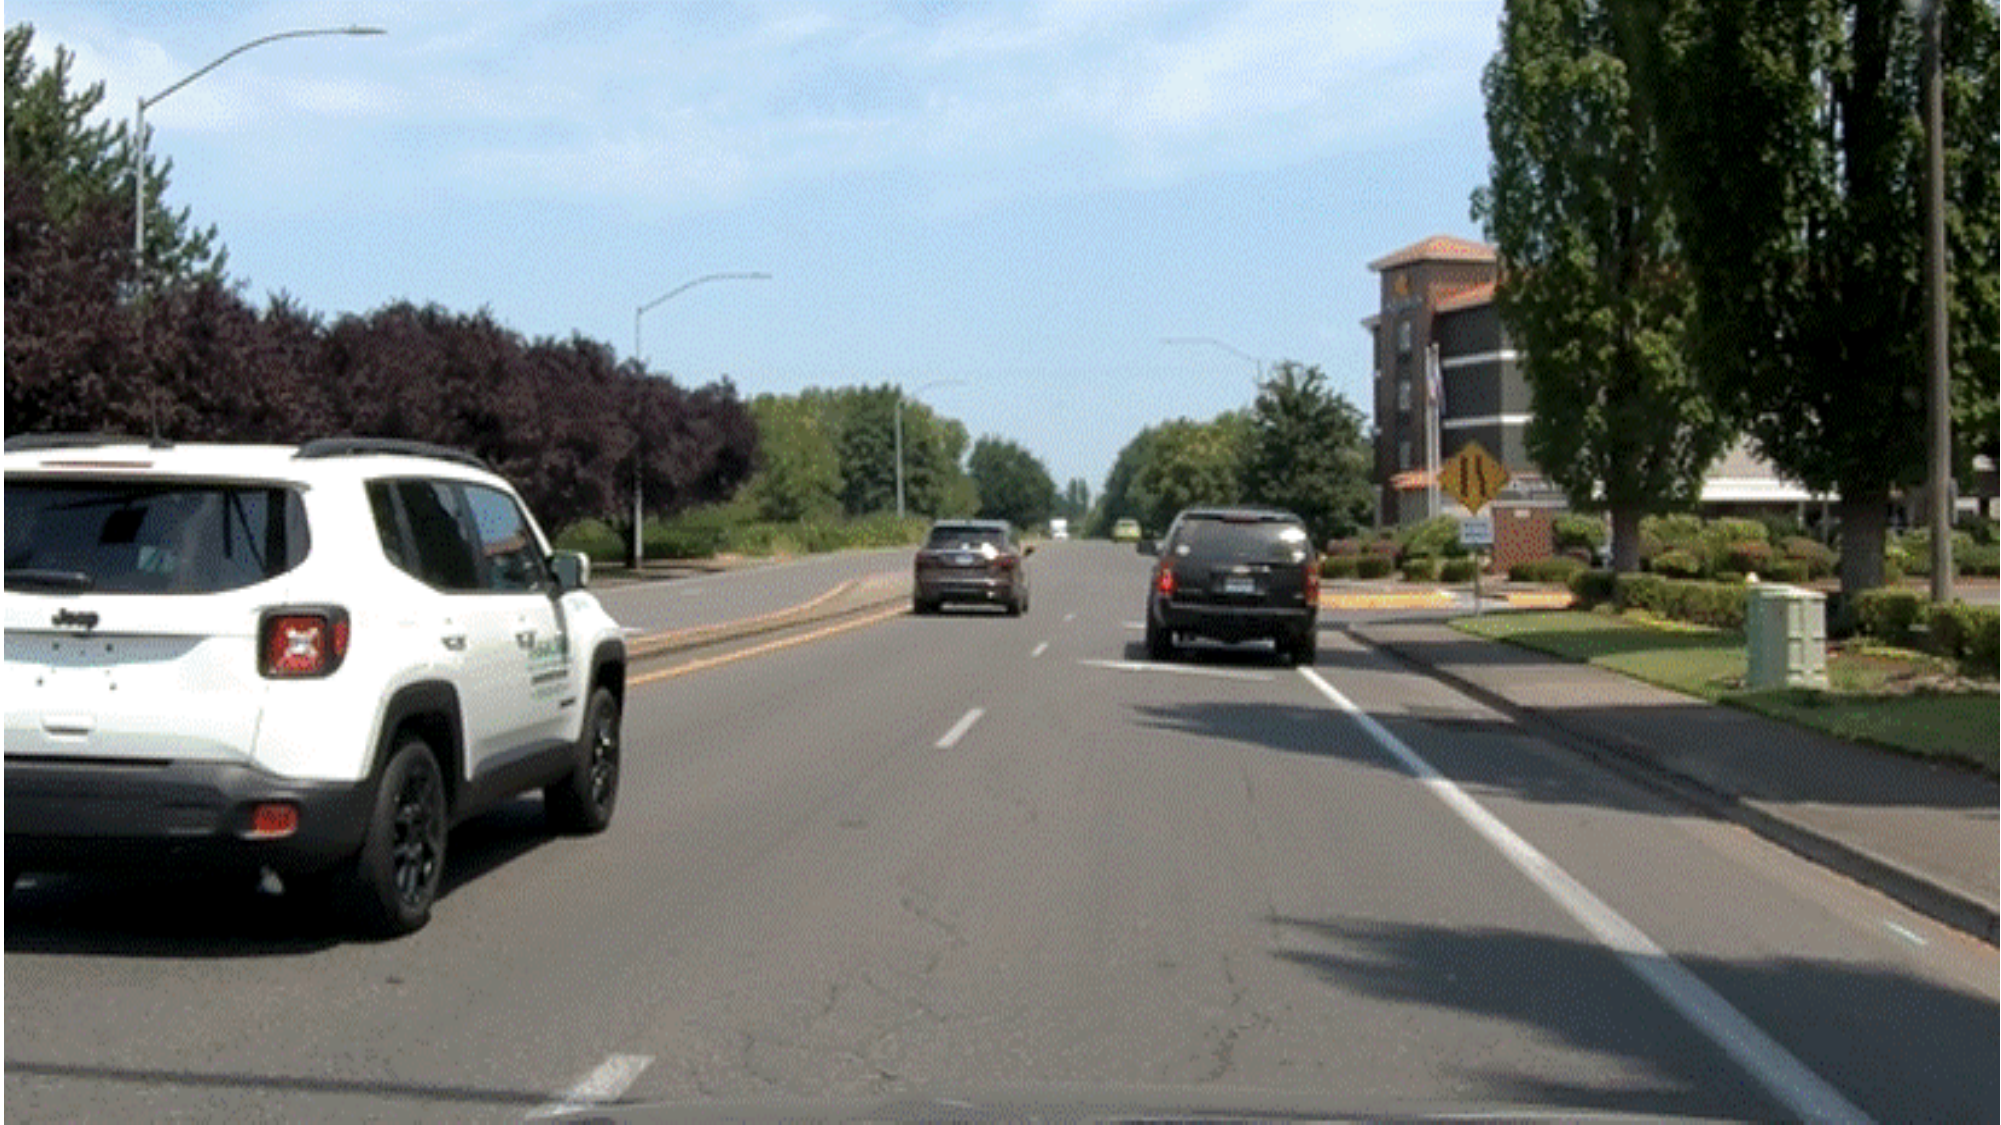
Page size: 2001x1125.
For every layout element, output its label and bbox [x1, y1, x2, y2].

text_box [0, 0, 4, 1125]
picture [4, 0, 2000, 1125]
